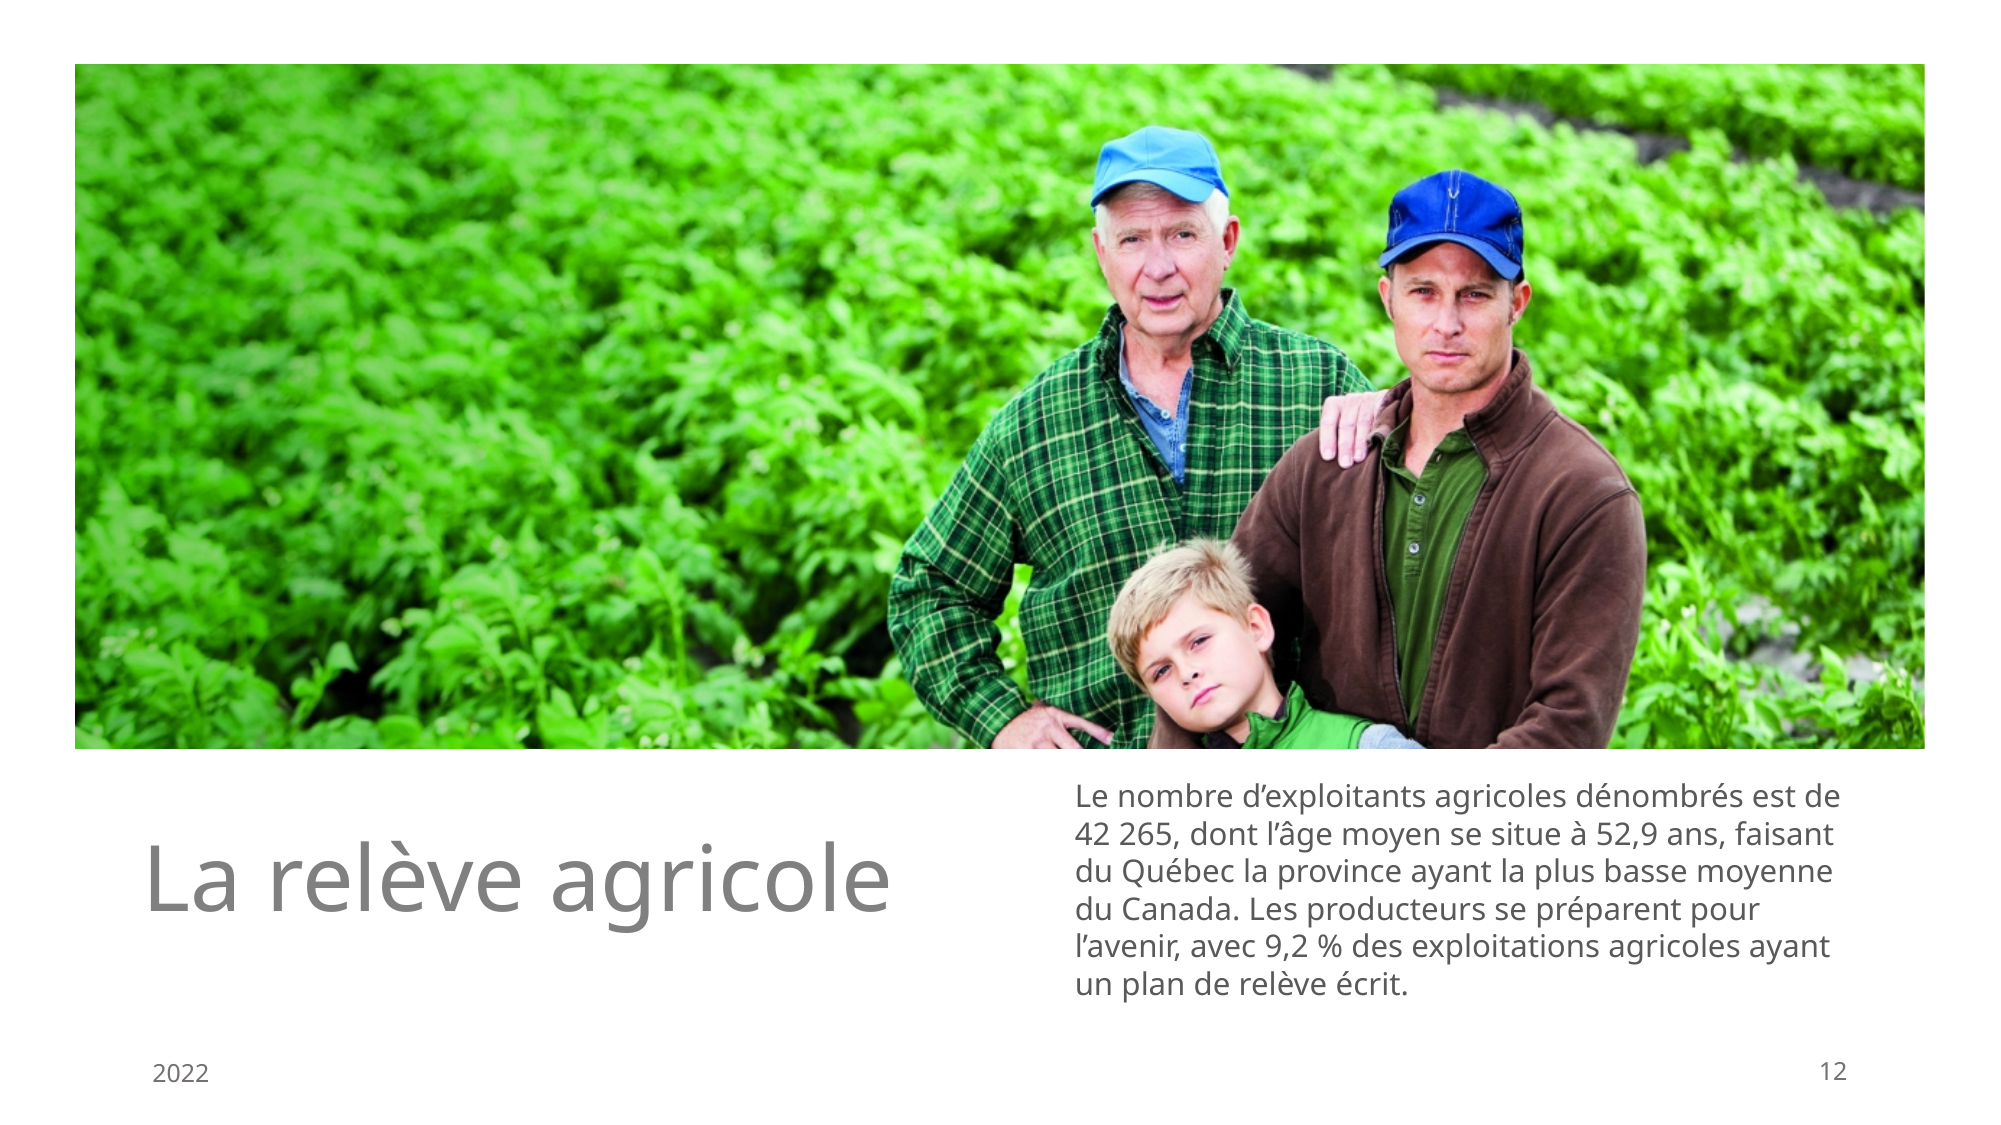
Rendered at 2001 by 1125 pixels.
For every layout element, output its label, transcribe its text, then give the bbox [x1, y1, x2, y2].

slide_number 12 [1412, 1042, 1863, 1103]
slide_number 2022 [137, 1042, 588, 1103]
text_box Le nombre d’exploitants agricoles dénombrés est de 42 265, dont l’âge moyen se situe à 52,9 ans, faisant du Québec la province ayant la plus basse moyenne du Canada. Les producteurs se préparent pour l’avenir, avec 9,2 % des exploitations agricoles ayant un plan de relève écrit. [1059, 768, 1885, 1009]
title La relève agricole [117, 769, 943, 995]
picture [75, 64, 1925, 749]
